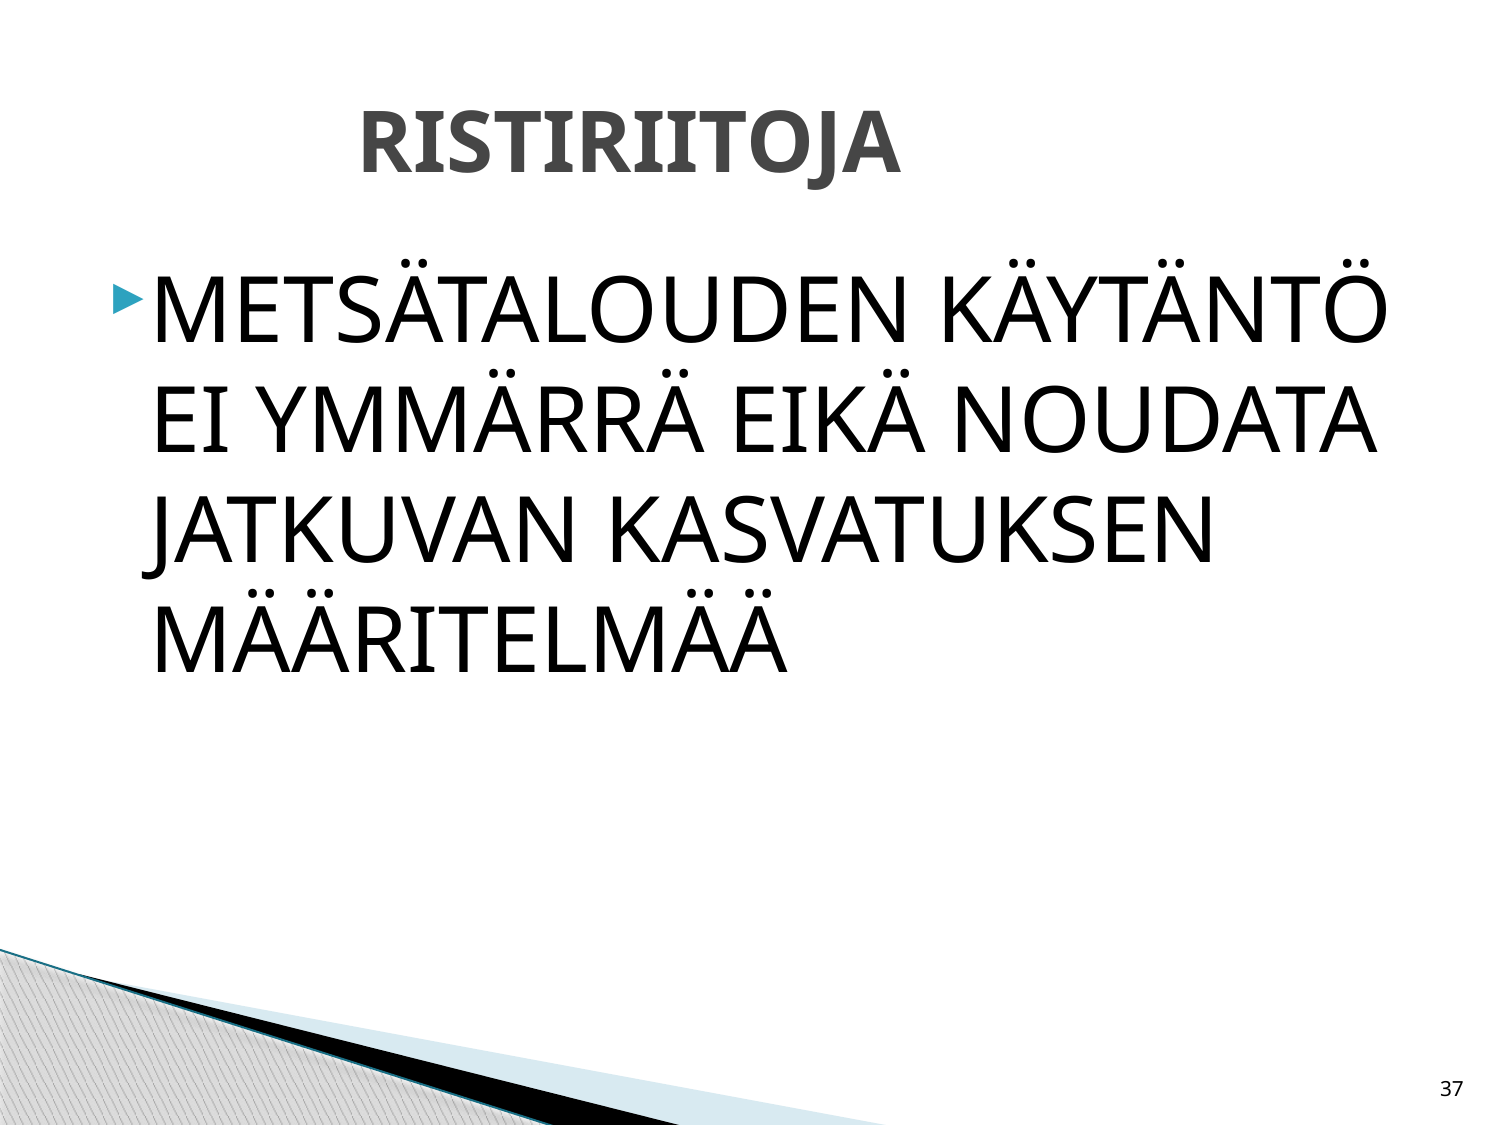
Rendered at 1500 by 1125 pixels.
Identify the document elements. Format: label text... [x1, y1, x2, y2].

list METSÄTALOUDEN KÄYTÄNTÖ EI YMMÄRRÄ EIKÄ NOUDATA JATKUVAN KASVATUKSEN MÄÄRITELMÄÄ [75, 242, 1425, 986]
title RISTIRIITOJA [75, 45, 1425, 233]
slide_number 37 [1418, 1051, 1479, 1112]
